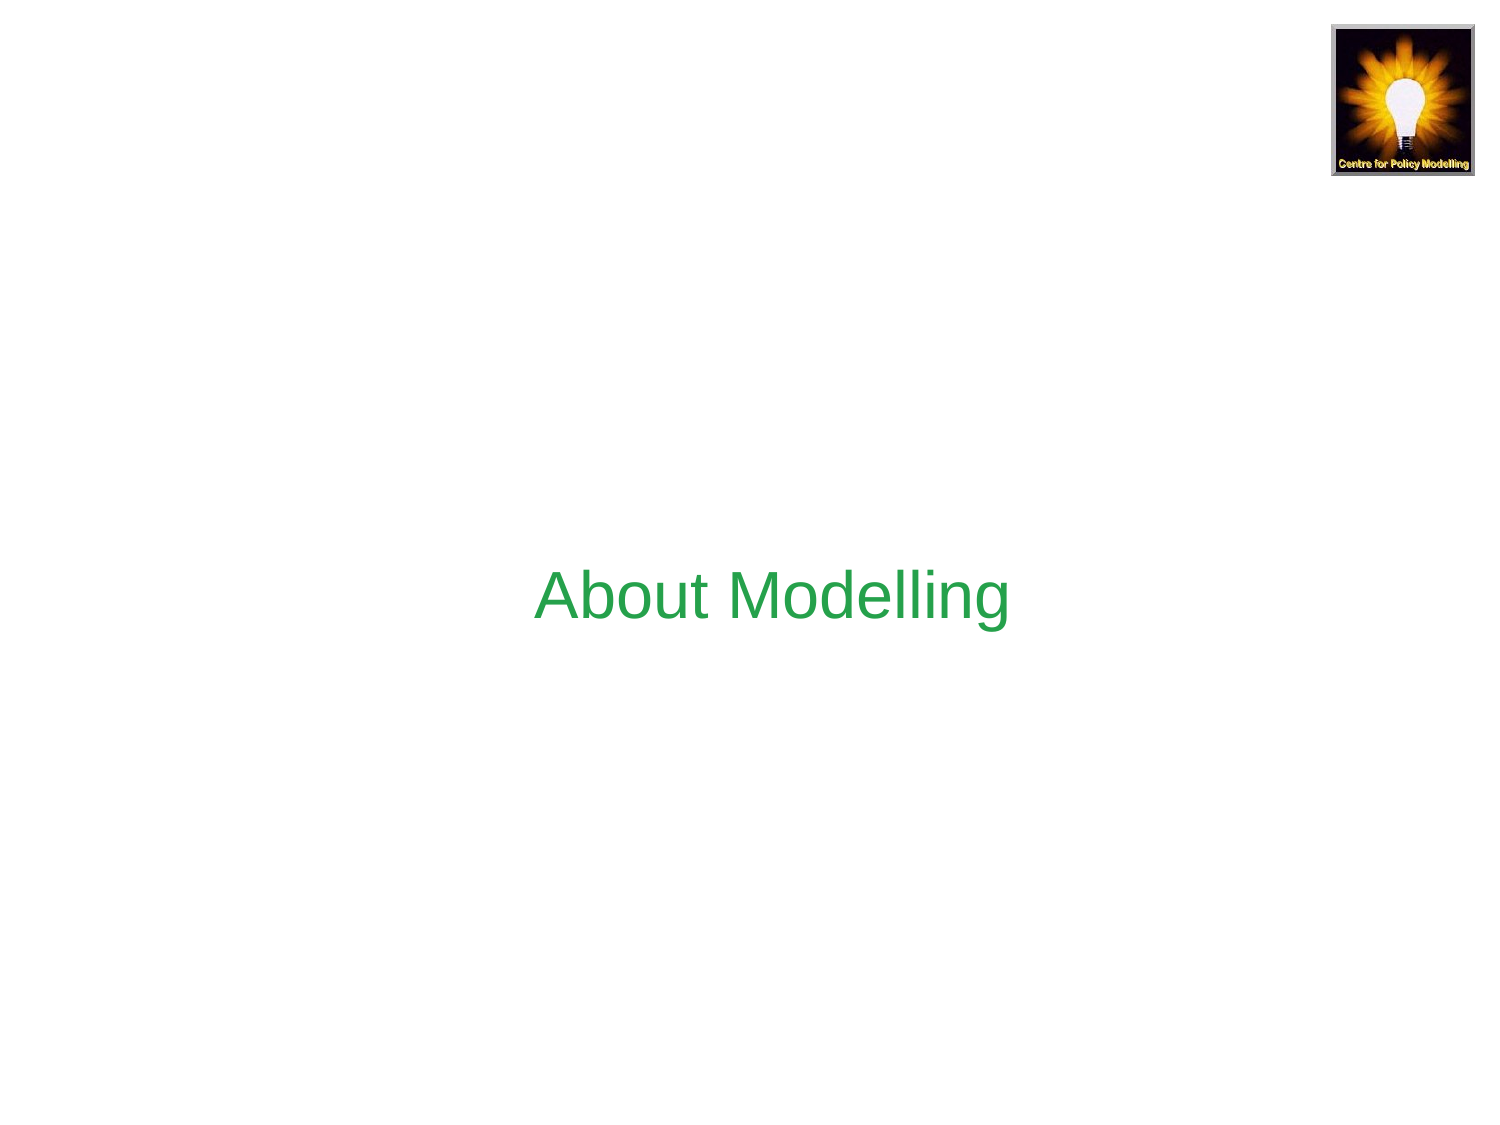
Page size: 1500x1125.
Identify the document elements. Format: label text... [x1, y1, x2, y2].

title About Modelling [246, 445, 1301, 739]
picture [1331, 24, 1475, 176]
